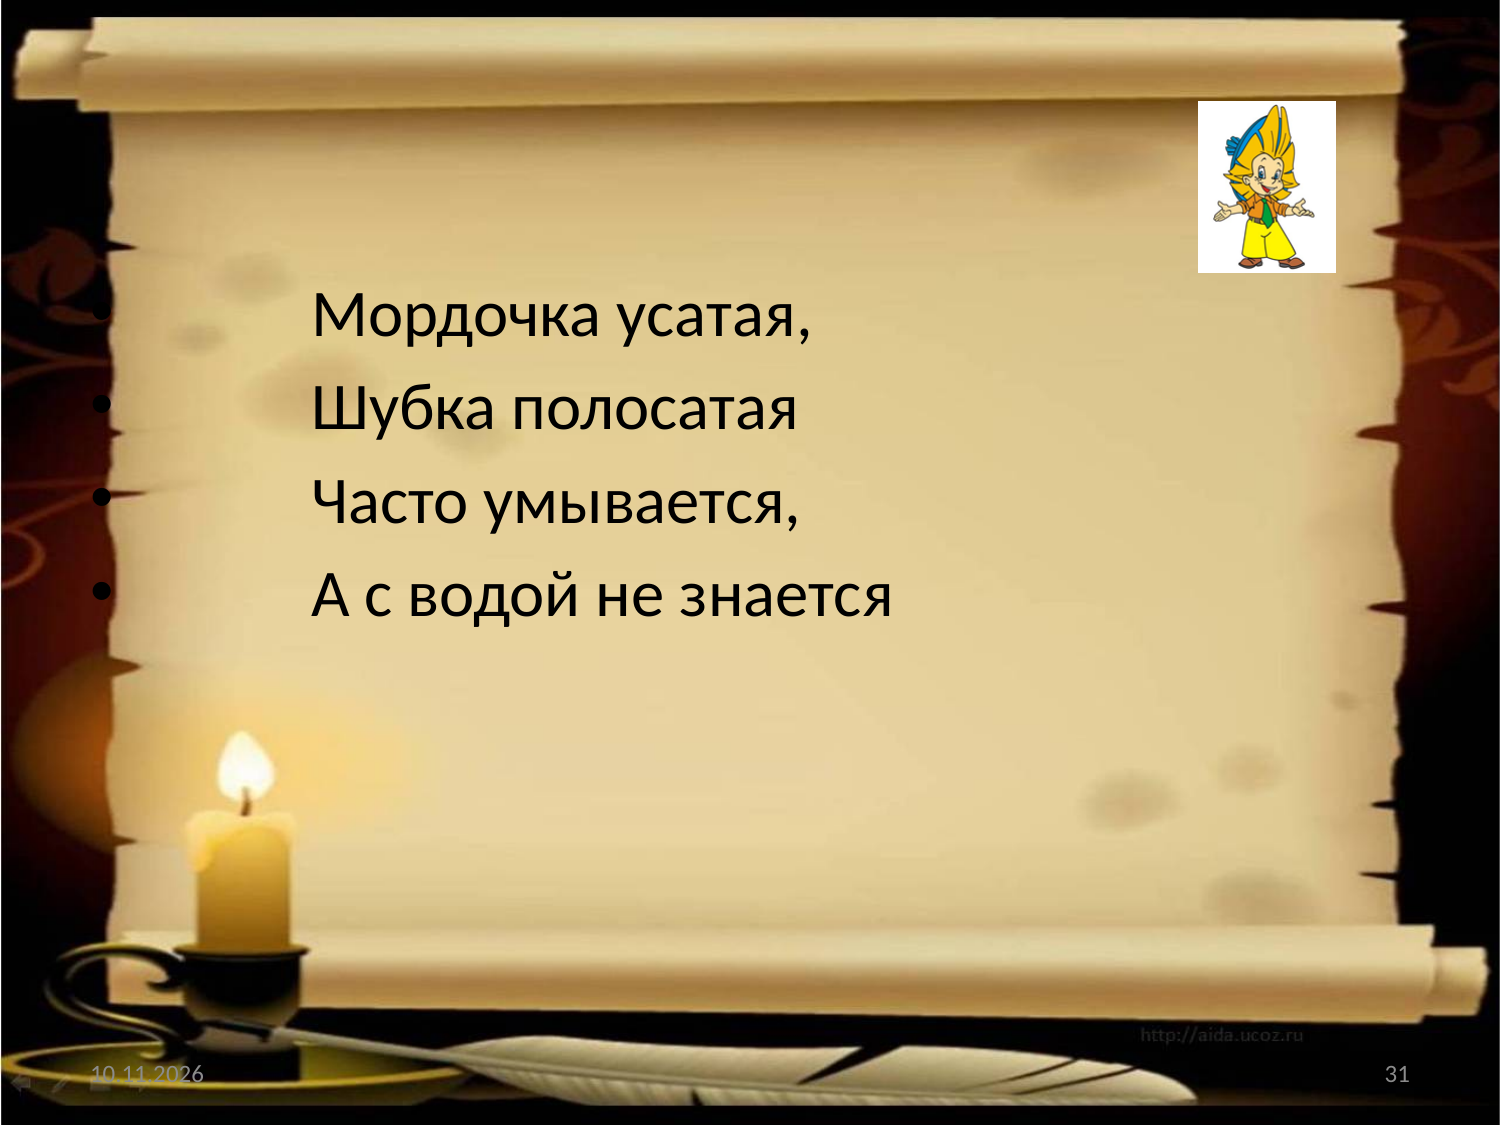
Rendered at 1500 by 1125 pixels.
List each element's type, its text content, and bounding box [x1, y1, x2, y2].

picture [0, 0, 1500, 1125]
slide_number 31 [1074, 1042, 1425, 1103]
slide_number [75, 1042, 425, 1103]
list Мордочка усатая, Шубка полосатая Часто умывается, А с водой не знается [74, 262, 1426, 1006]
